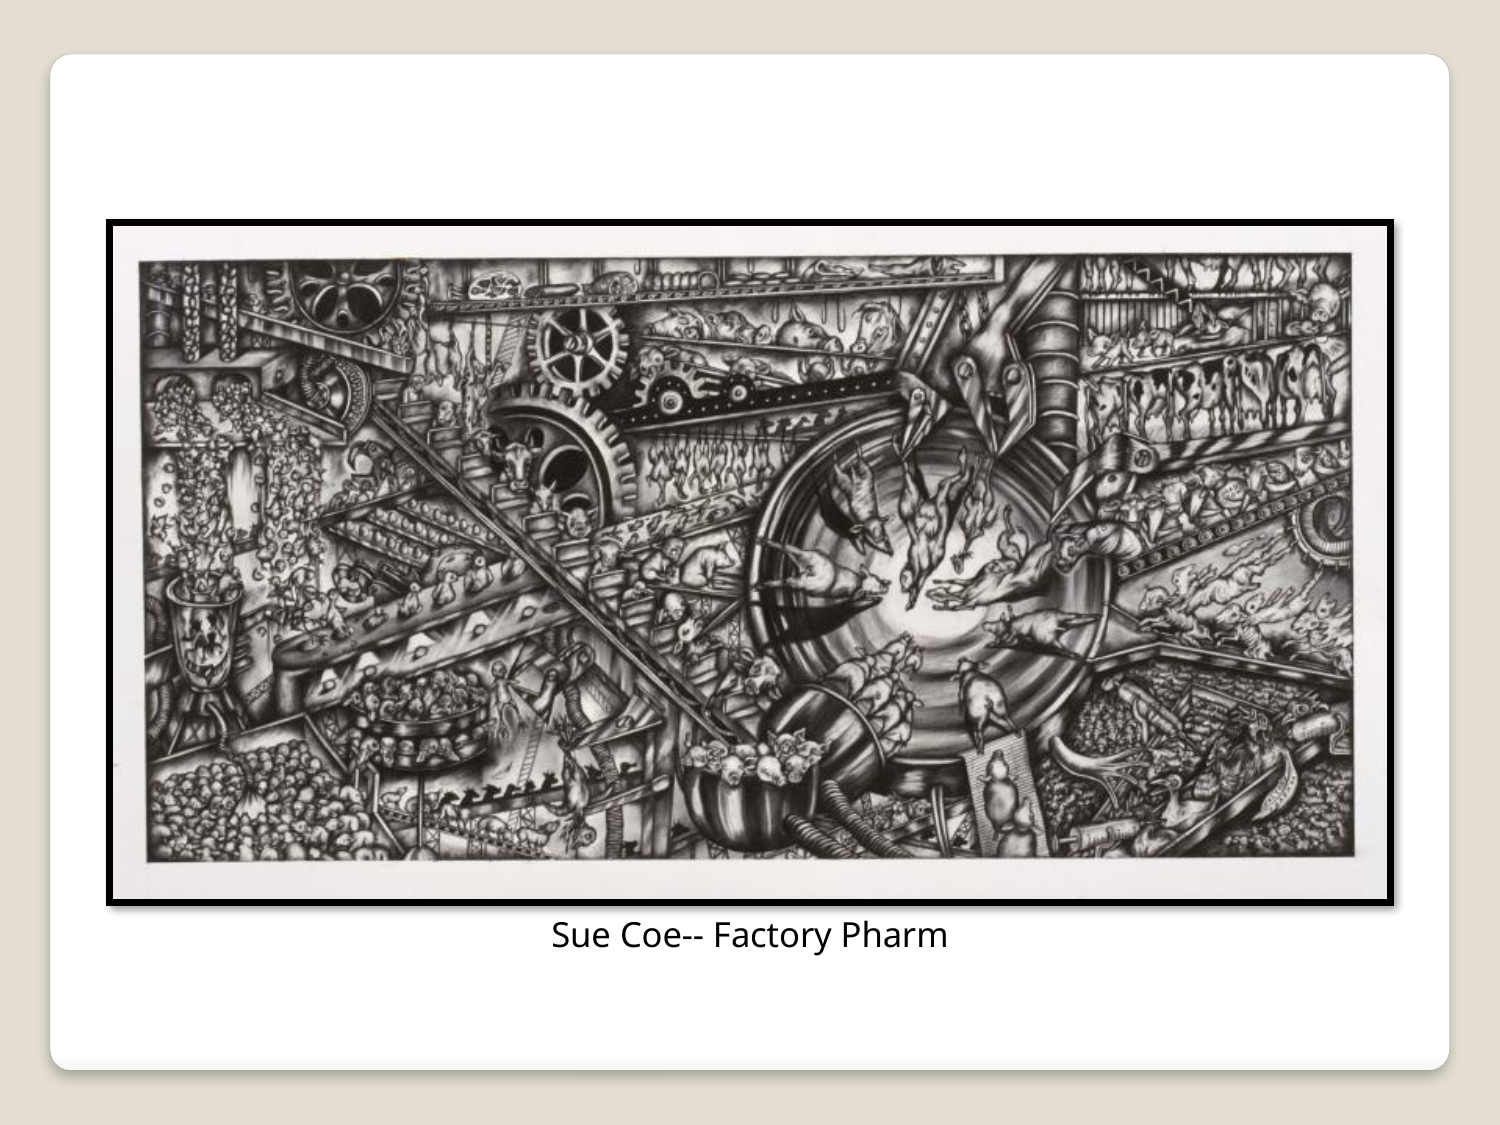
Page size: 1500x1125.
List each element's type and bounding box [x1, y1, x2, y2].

text_box [112, 225, 1388, 963]
